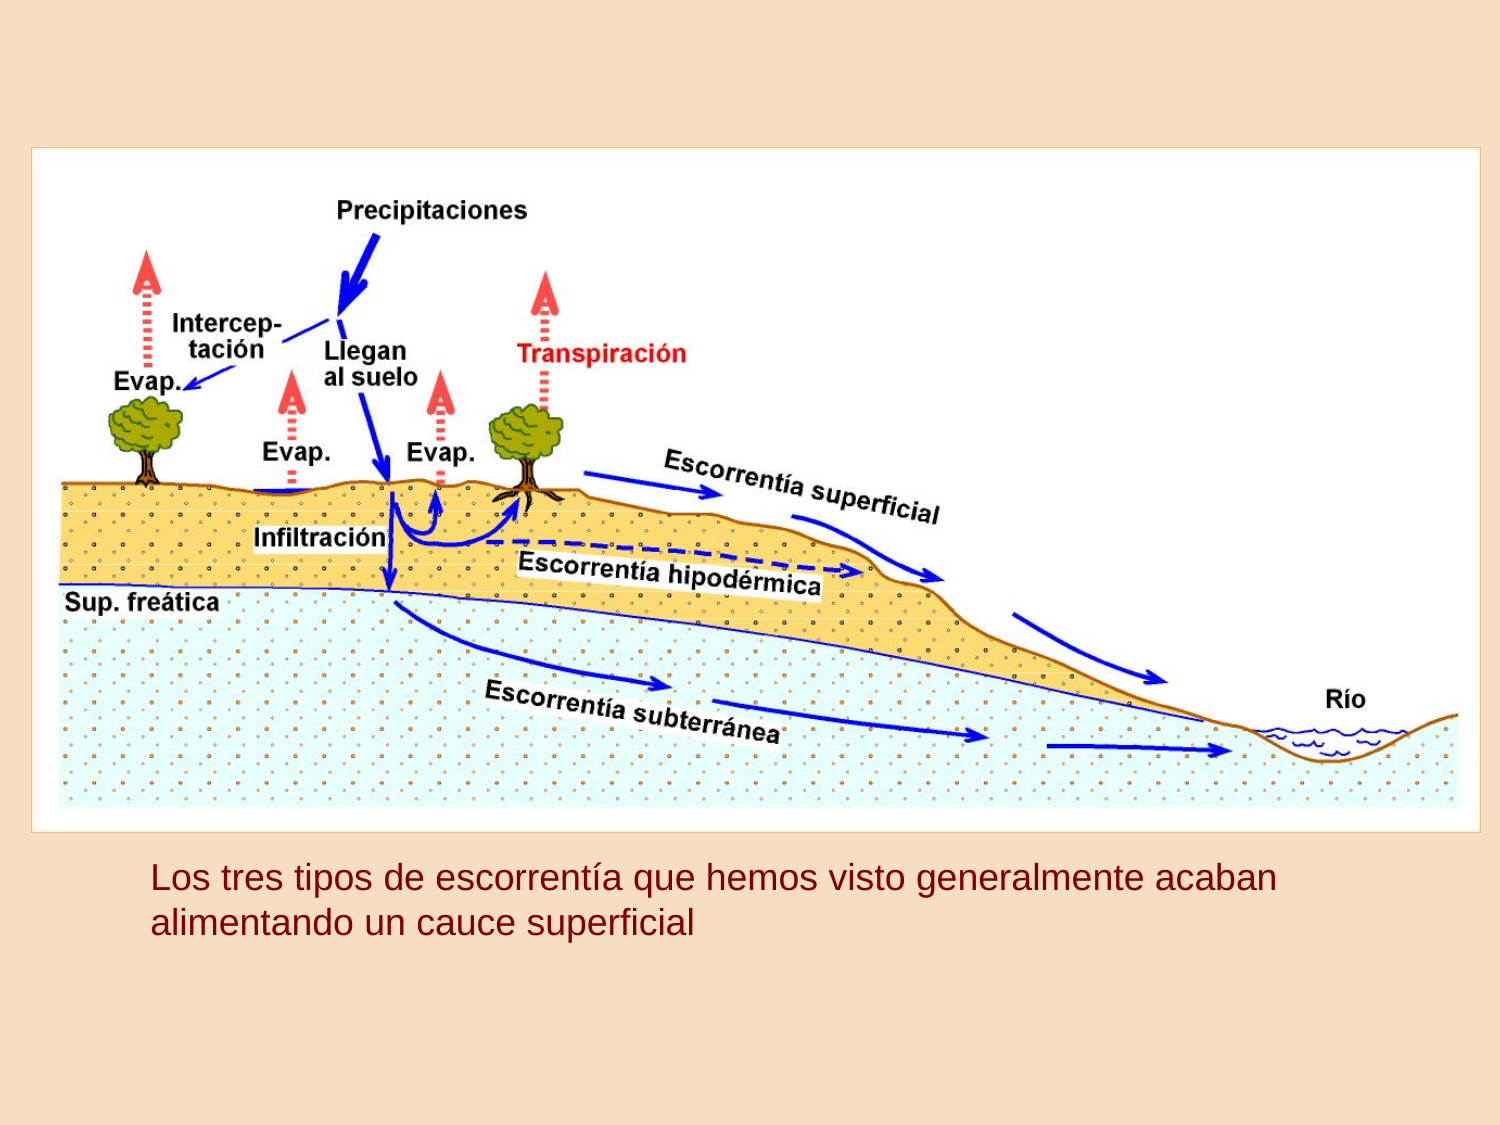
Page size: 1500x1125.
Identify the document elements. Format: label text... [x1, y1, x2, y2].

text_box Los tres tipos de escorrentía que hemos visto generalmente acaban alimentando un cauce superficial [135, 846, 1353, 951]
picture [31, 146, 1481, 833]
